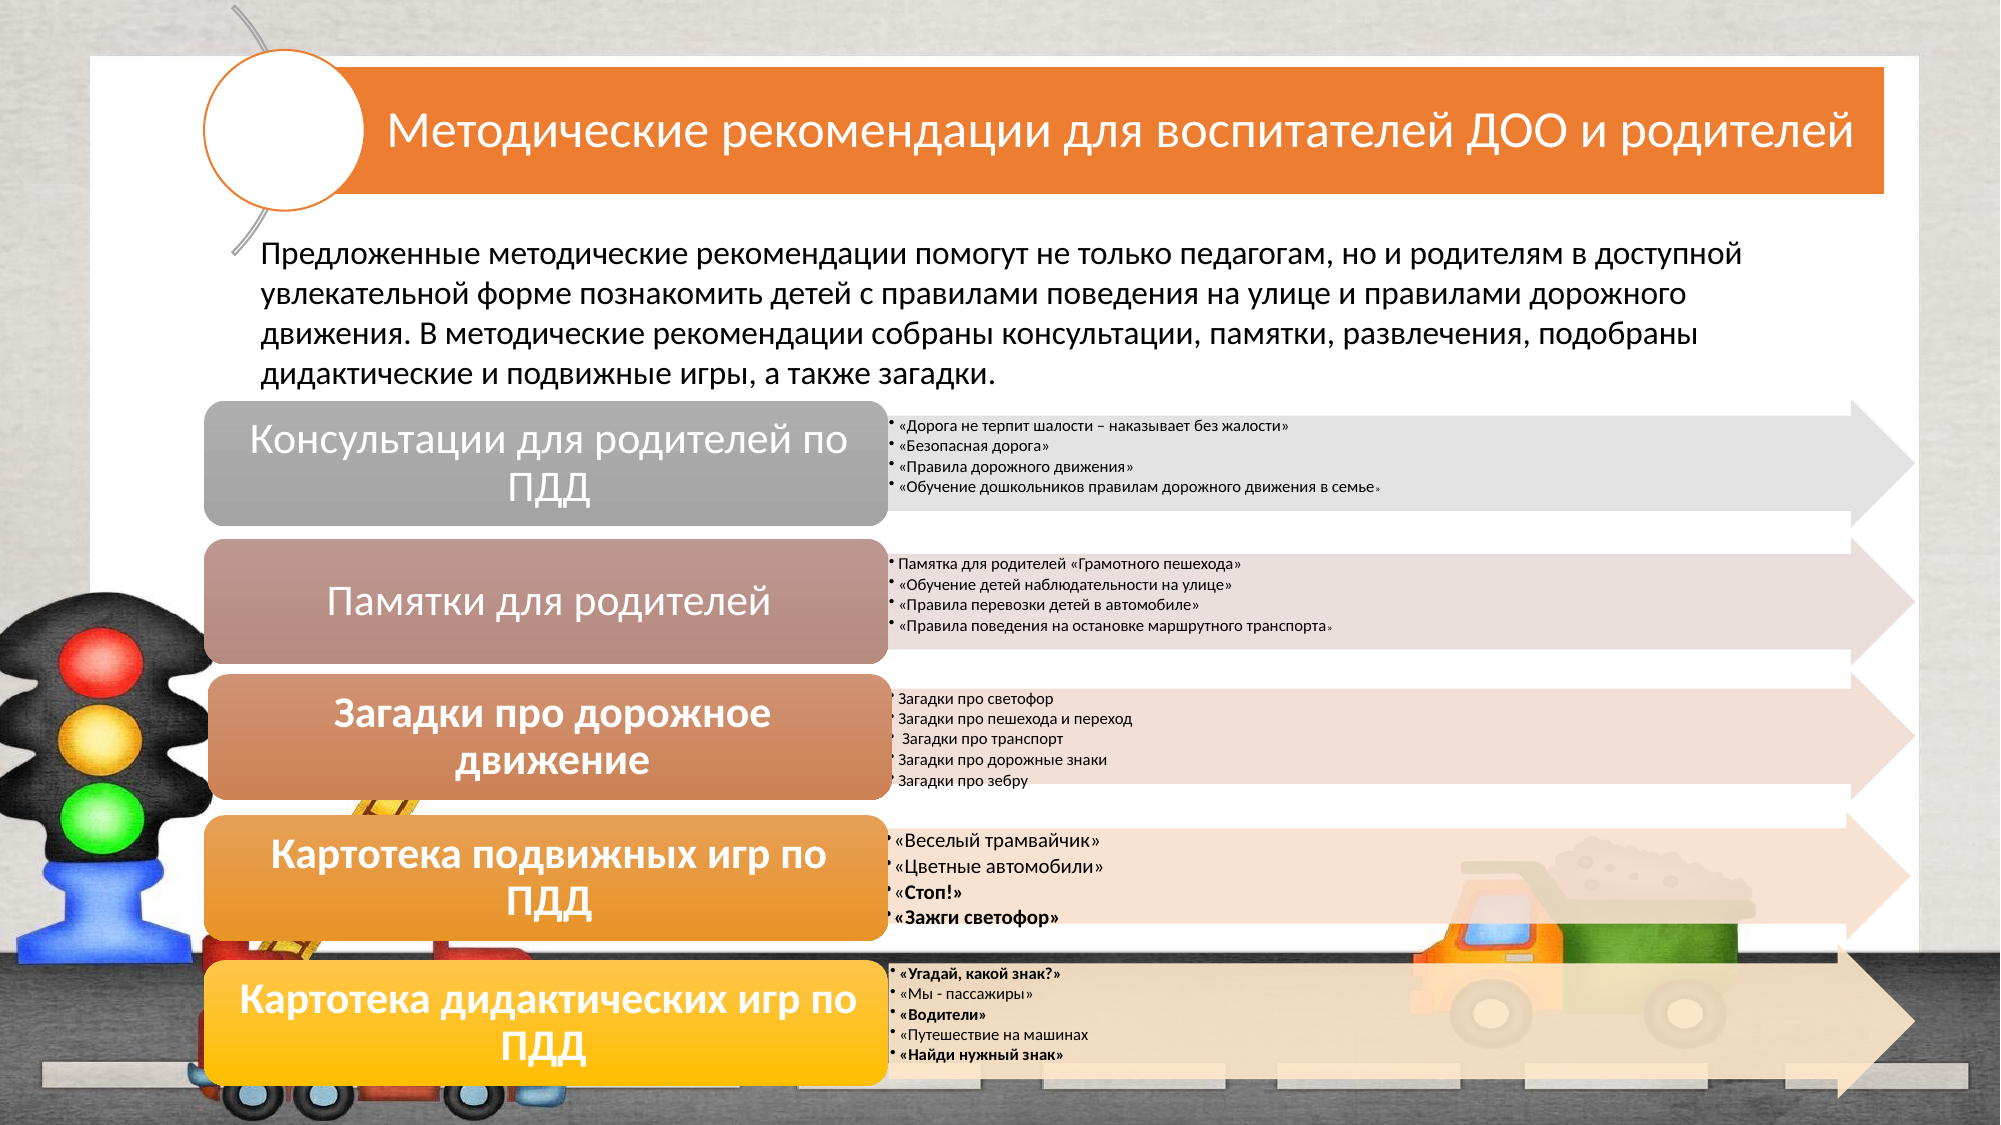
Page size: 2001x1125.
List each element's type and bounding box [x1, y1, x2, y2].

picture [0, 0, 2000, 1125]
text_box [204, 0, 1887, 261]
text_box [204, 400, 1915, 1107]
